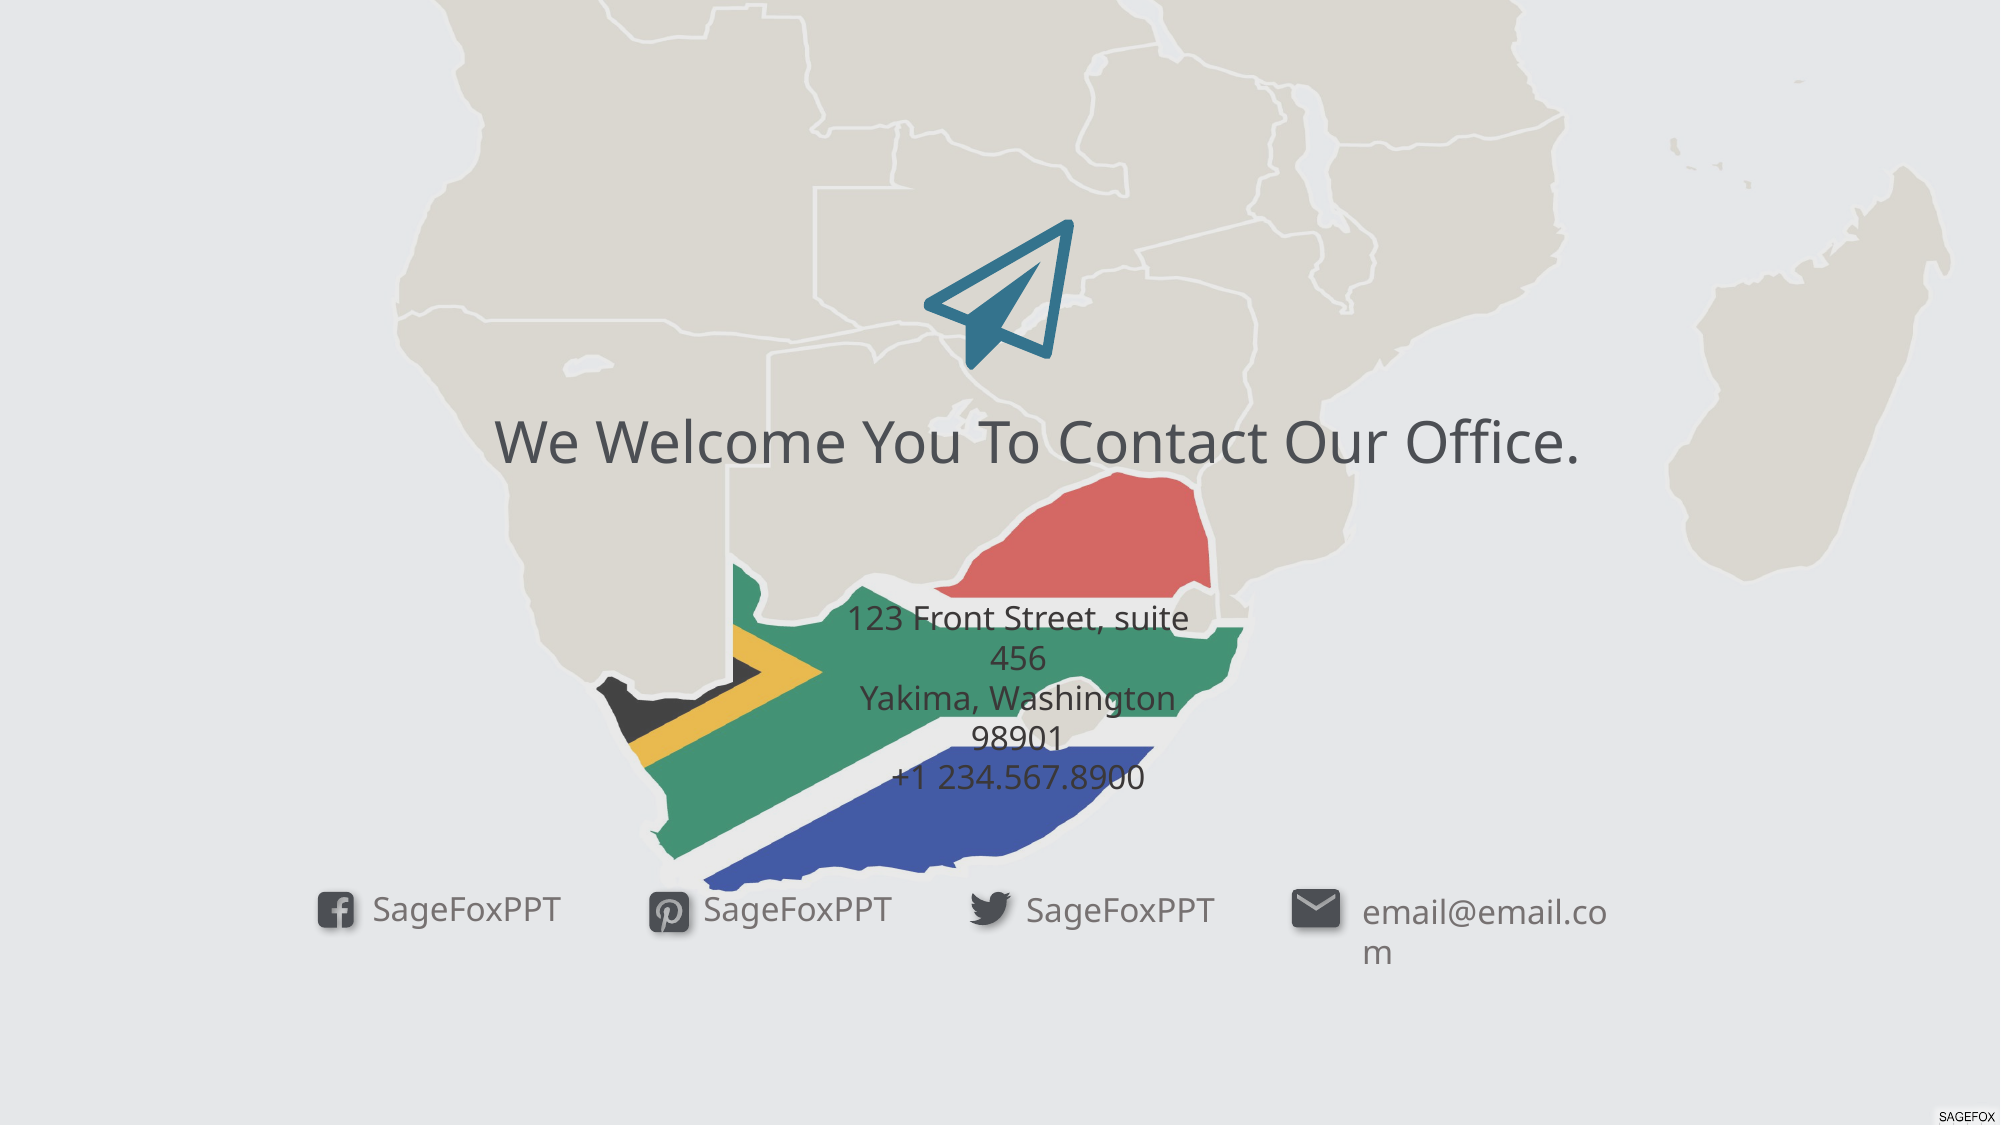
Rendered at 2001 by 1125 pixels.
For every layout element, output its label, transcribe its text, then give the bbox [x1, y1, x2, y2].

text_box [1291, 889, 1340, 928]
text_box [923, 219, 1074, 370]
text_box email@email.com [1347, 884, 1649, 979]
text_box We Welcome You To Contact Our Office. [477, 398, 1598, 483]
picture [1936, 1111, 1997, 1125]
text_box [649, 891, 688, 933]
text_box SageFoxPPT [357, 880, 598, 936]
text_box SageFoxPPT [688, 880, 929, 936]
text_box 123 Front Street, suite 456 Yakima, Washington 98901 +1 234.567.8900 [808, 589, 1229, 804]
text_box [317, 891, 354, 928]
text_box SageFoxPPT [1011, 881, 1252, 937]
text_box [969, 891, 1011, 926]
